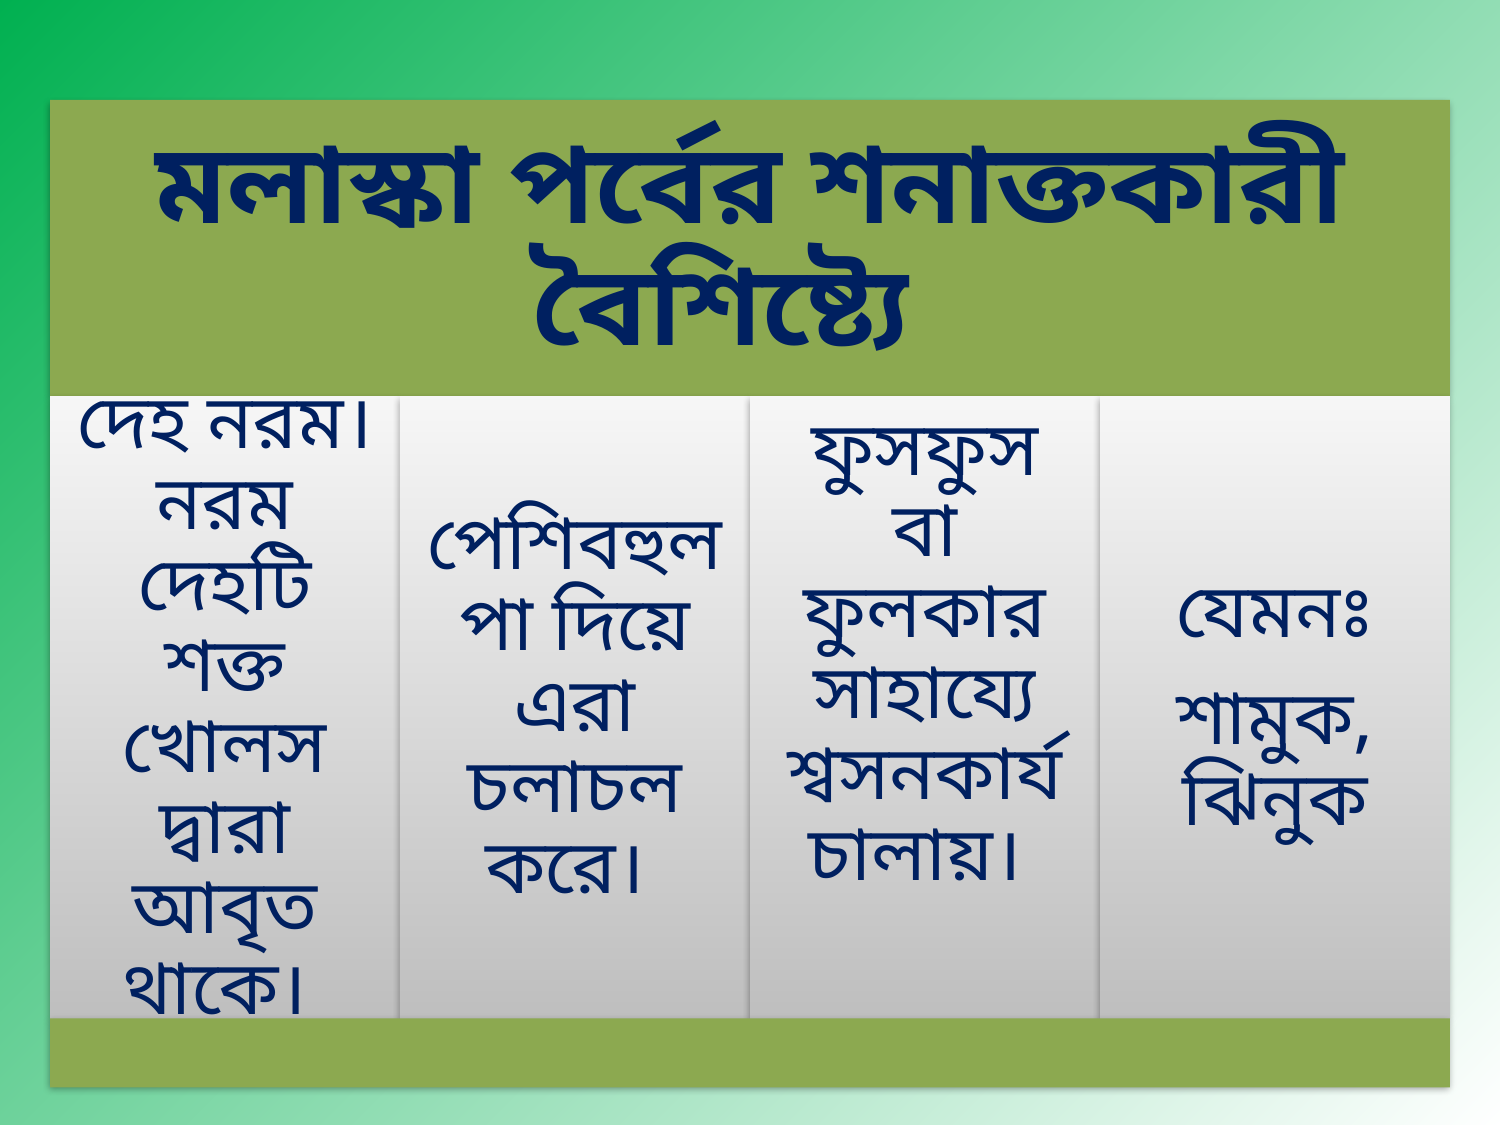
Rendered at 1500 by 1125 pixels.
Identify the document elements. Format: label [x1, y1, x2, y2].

text_box [49, 99, 1451, 1088]
